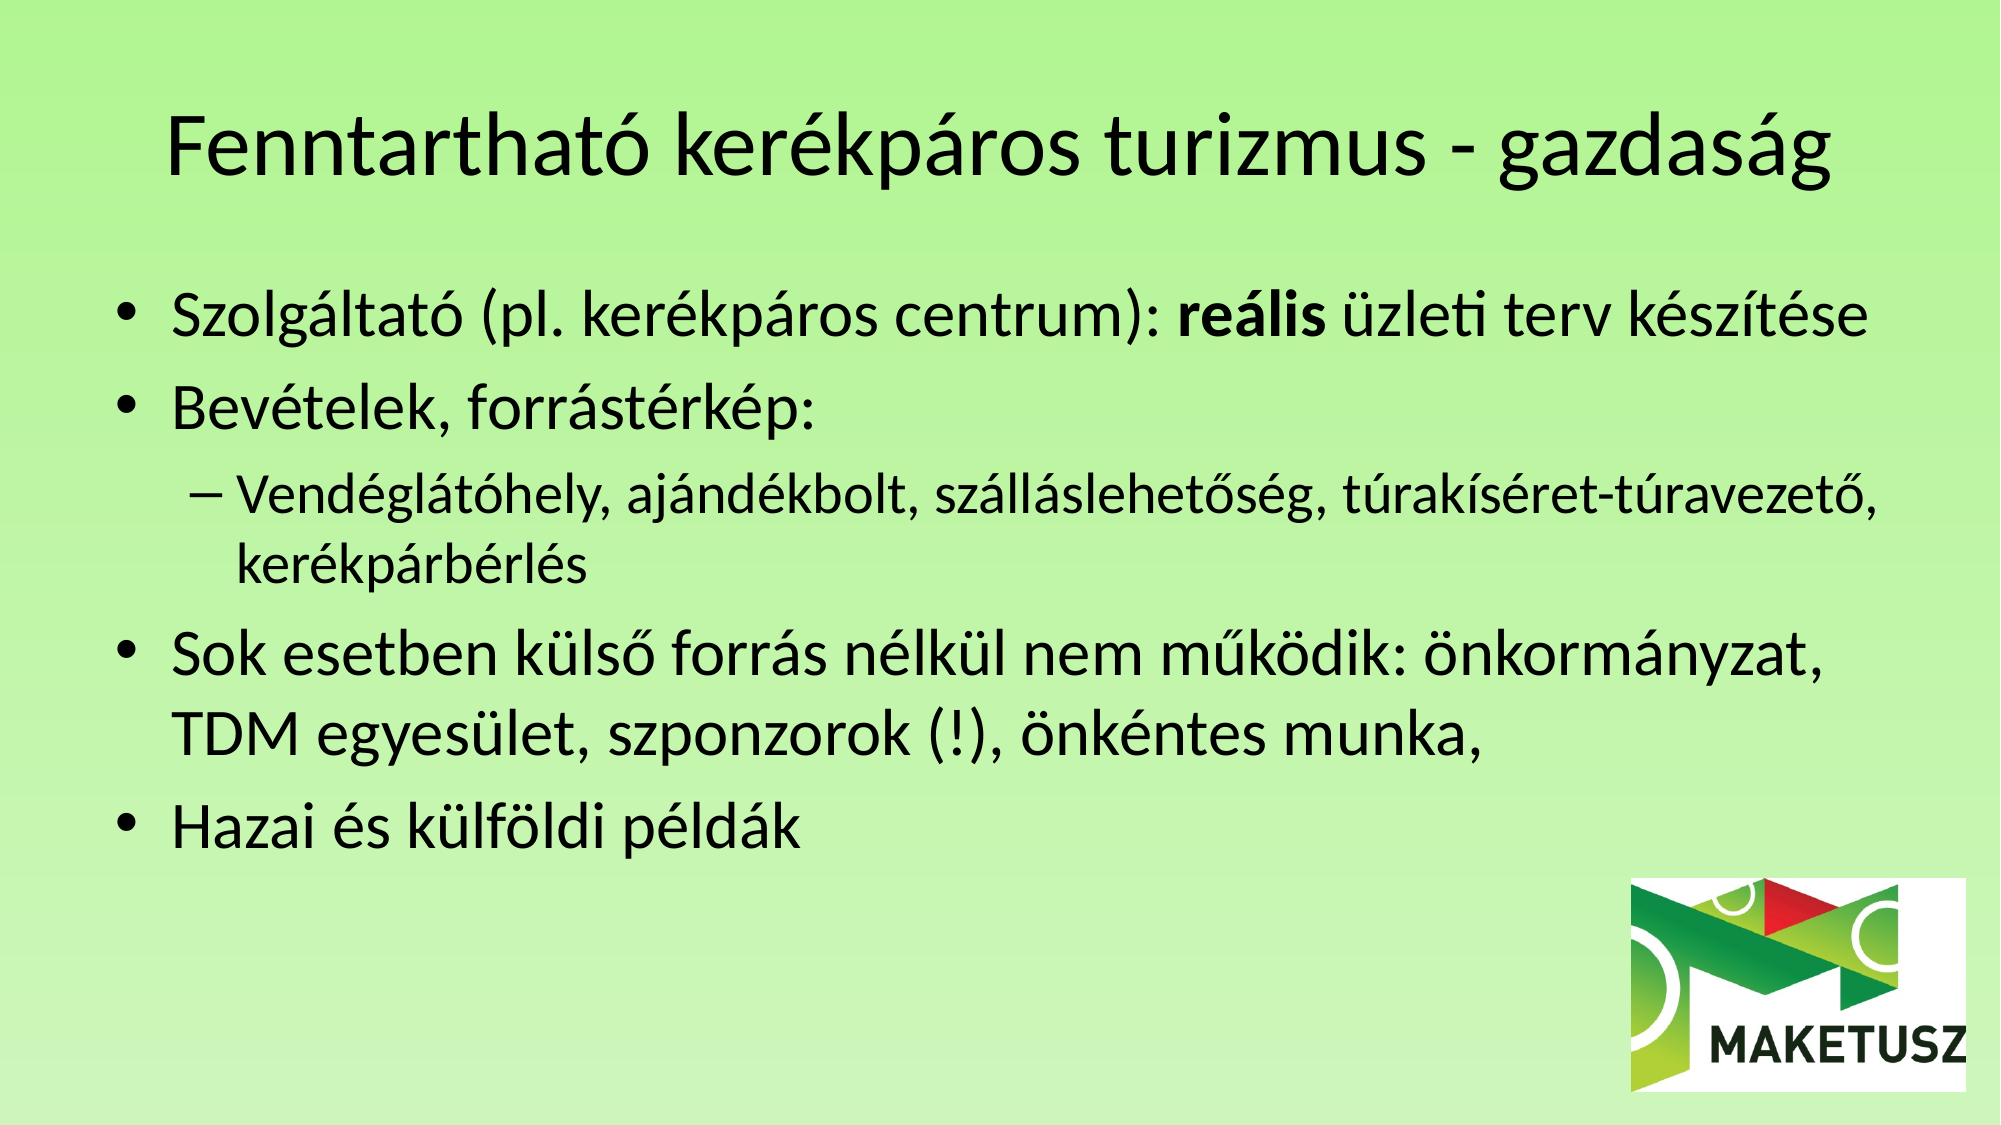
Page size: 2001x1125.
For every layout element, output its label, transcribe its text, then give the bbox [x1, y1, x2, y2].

title Fenntartható kerékpáros turizmus - gazdaság [99, 45, 1900, 233]
list Szolgáltató (pl. kerékpáros centrum): reális üzleti terv készítése Bevételek, forrástérkép: Vendéglátóhely, ajándékbolt, szálláslehetőség, túrakíséret-túravezető, kerékpárbérlés Sok esetben külső forrás nélkül nem működik: önkormányzat, TDM egyesület, szponzorok (!), önkéntes munka, Hazai és külföldi példák [99, 262, 1900, 1005]
picture [1631, 878, 1966, 1092]
